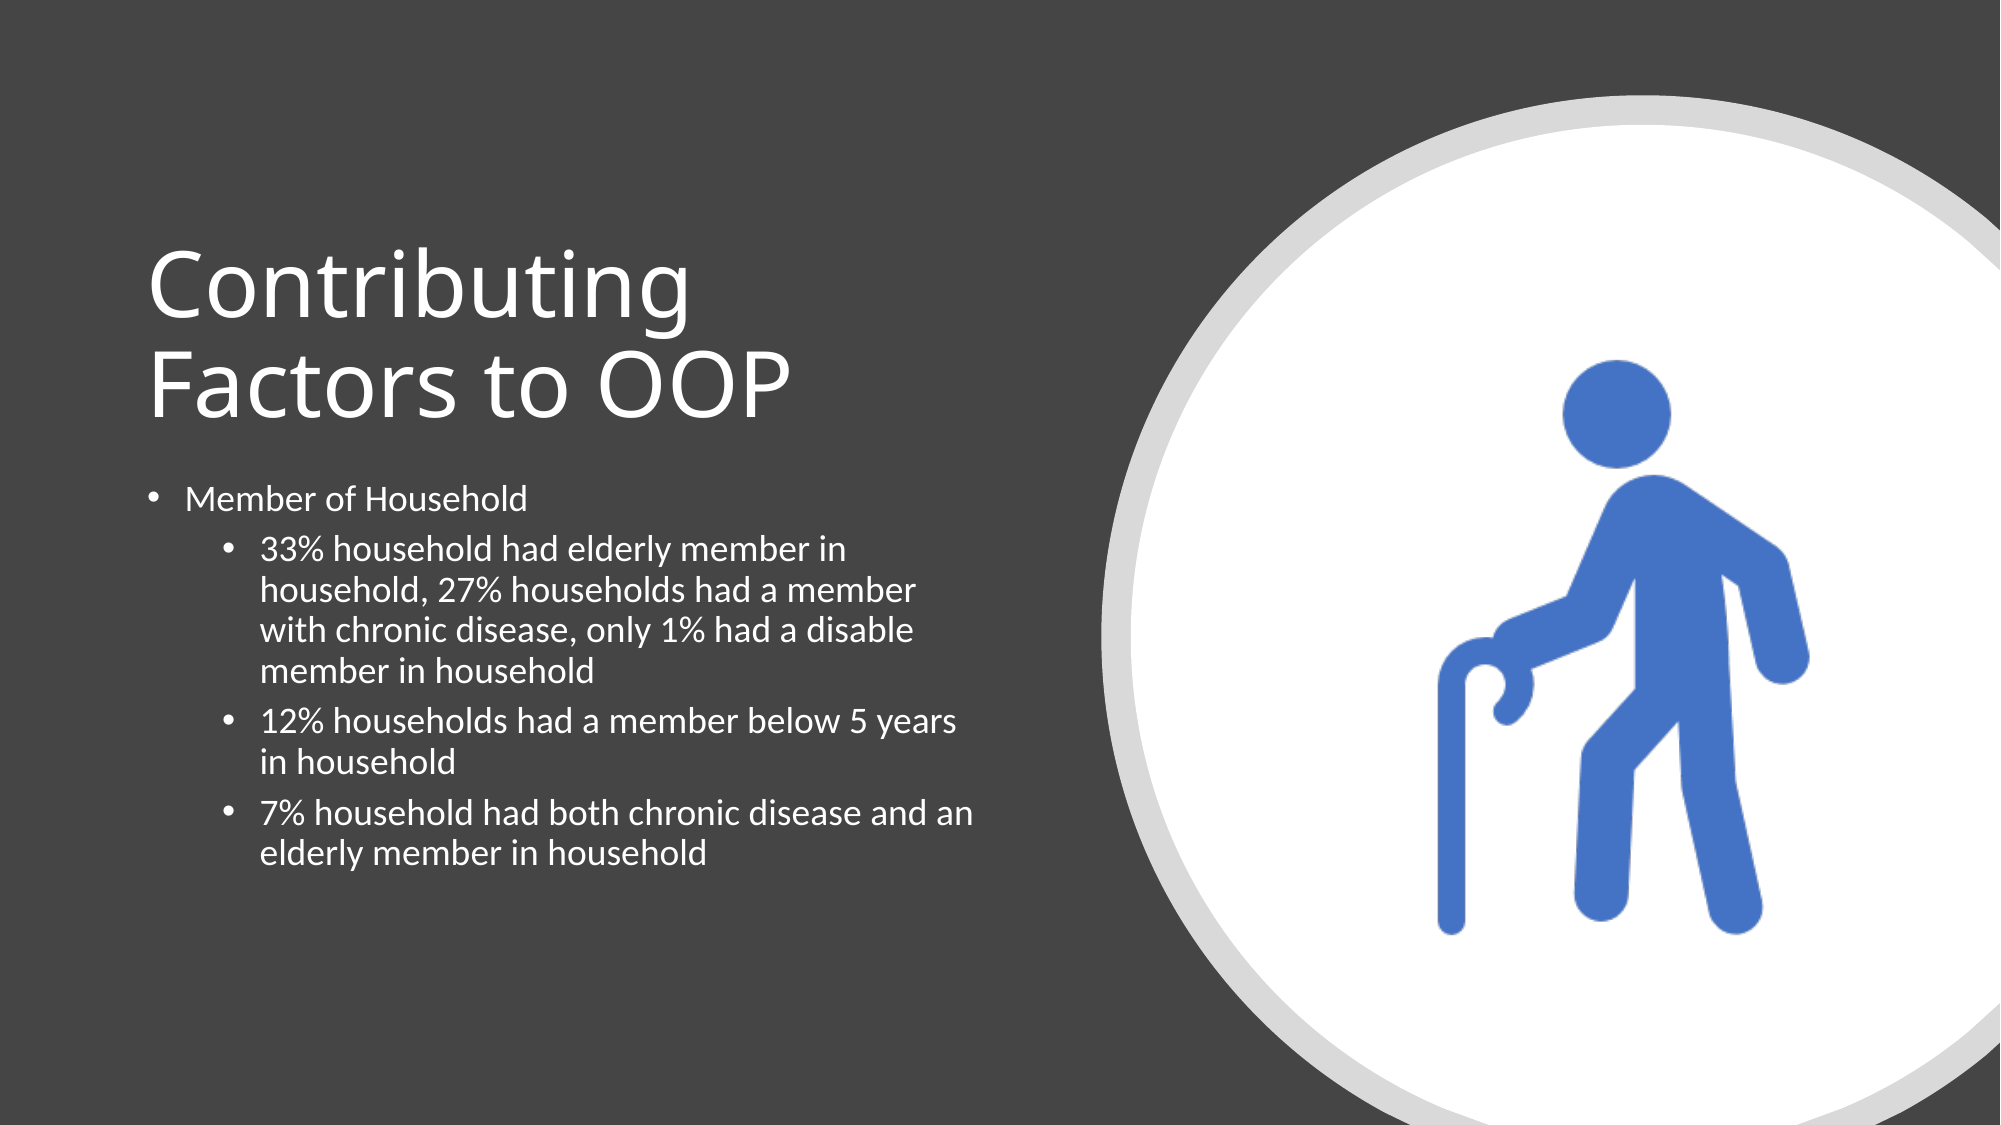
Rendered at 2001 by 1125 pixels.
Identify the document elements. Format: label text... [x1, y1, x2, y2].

text_box [1100, 94, 2000, 1125]
picture [1299, 320, 1948, 969]
text_box [1129, 123, 2000, 1125]
title Contributing Factors to OOP [131, 229, 998, 447]
list Member of Household 33% household had elderly member in household, 27% households had a member with chronic disease, only 1% had a disable member in household 12% households had a member below 5 years in household 7% household had both chronic disease and an elderly member in household [132, 471, 998, 994]
